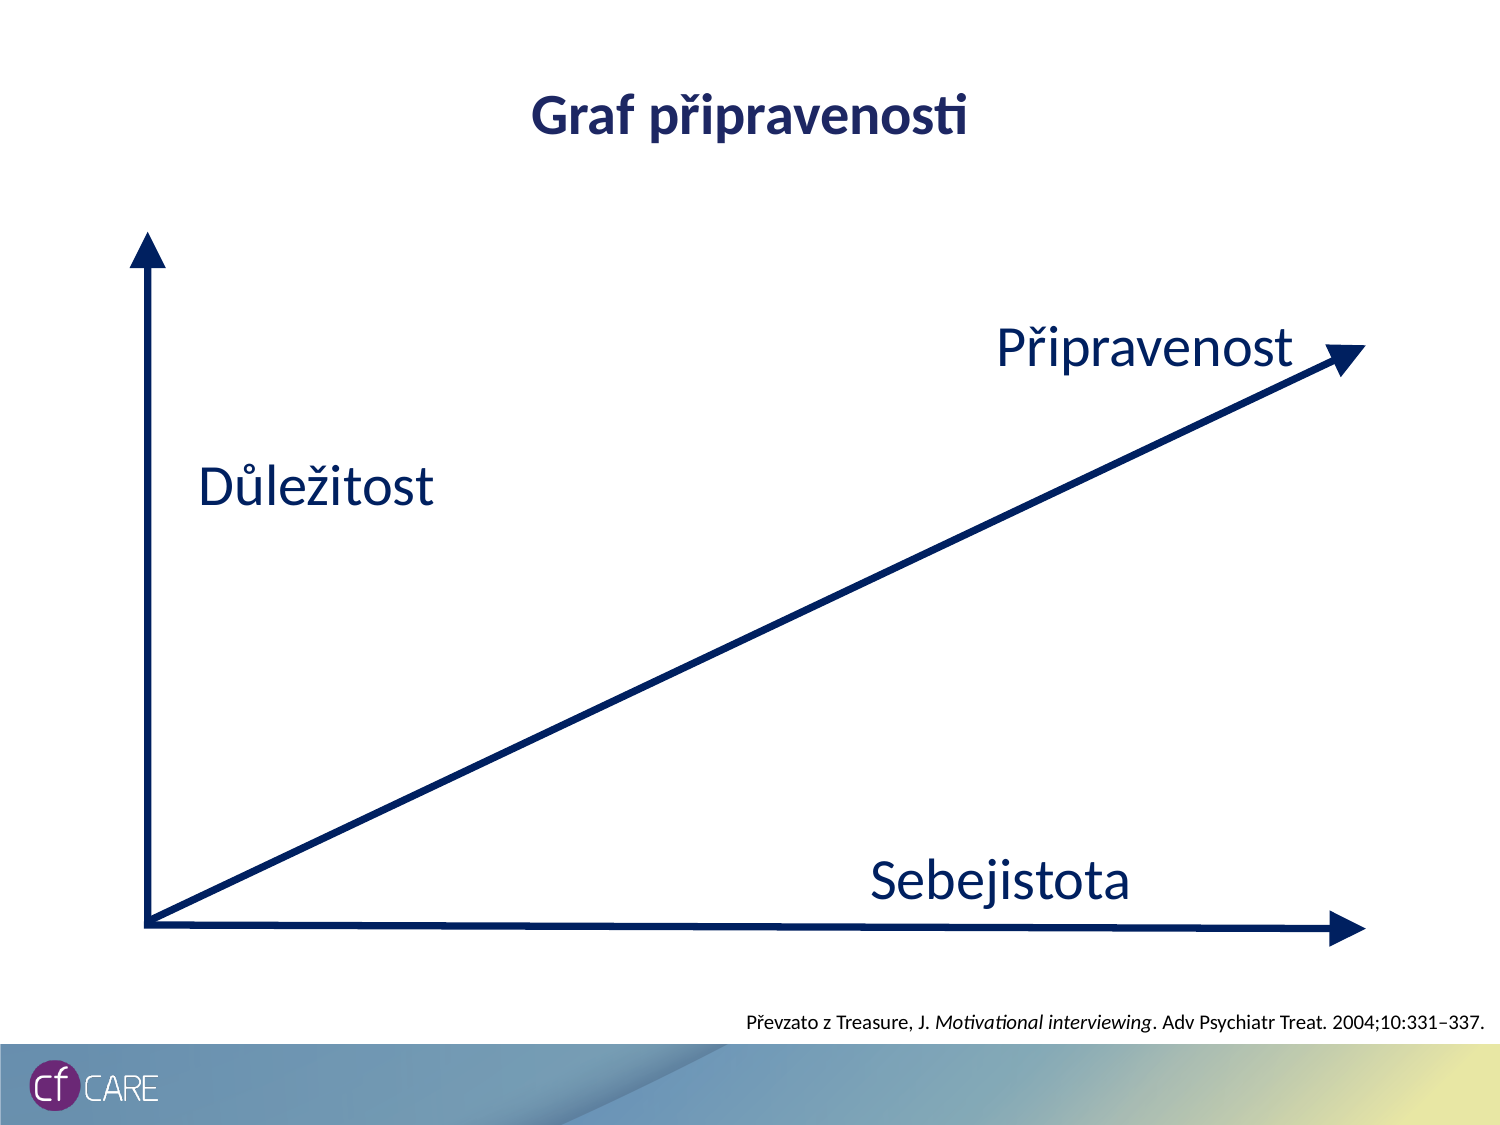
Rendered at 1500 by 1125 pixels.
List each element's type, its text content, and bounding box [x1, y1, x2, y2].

picture [0, 1044, 1500, 1125]
text_box Sebejistota [799, 834, 1202, 919]
text_box Důležitost [133, 439, 501, 525]
text_box Připravenost [962, 300, 1330, 385]
text_box [148, 918, 1366, 939]
text_box [137, 231, 158, 439]
text_box Převzato z Treasure, J. Motivational interviewing. Adv Psychiatr Treat. 2004;10:331–337. [686, 1001, 1500, 1041]
text_box [1330, 344, 1366, 364]
title Graf připravenosti [75, 47, 1425, 175]
